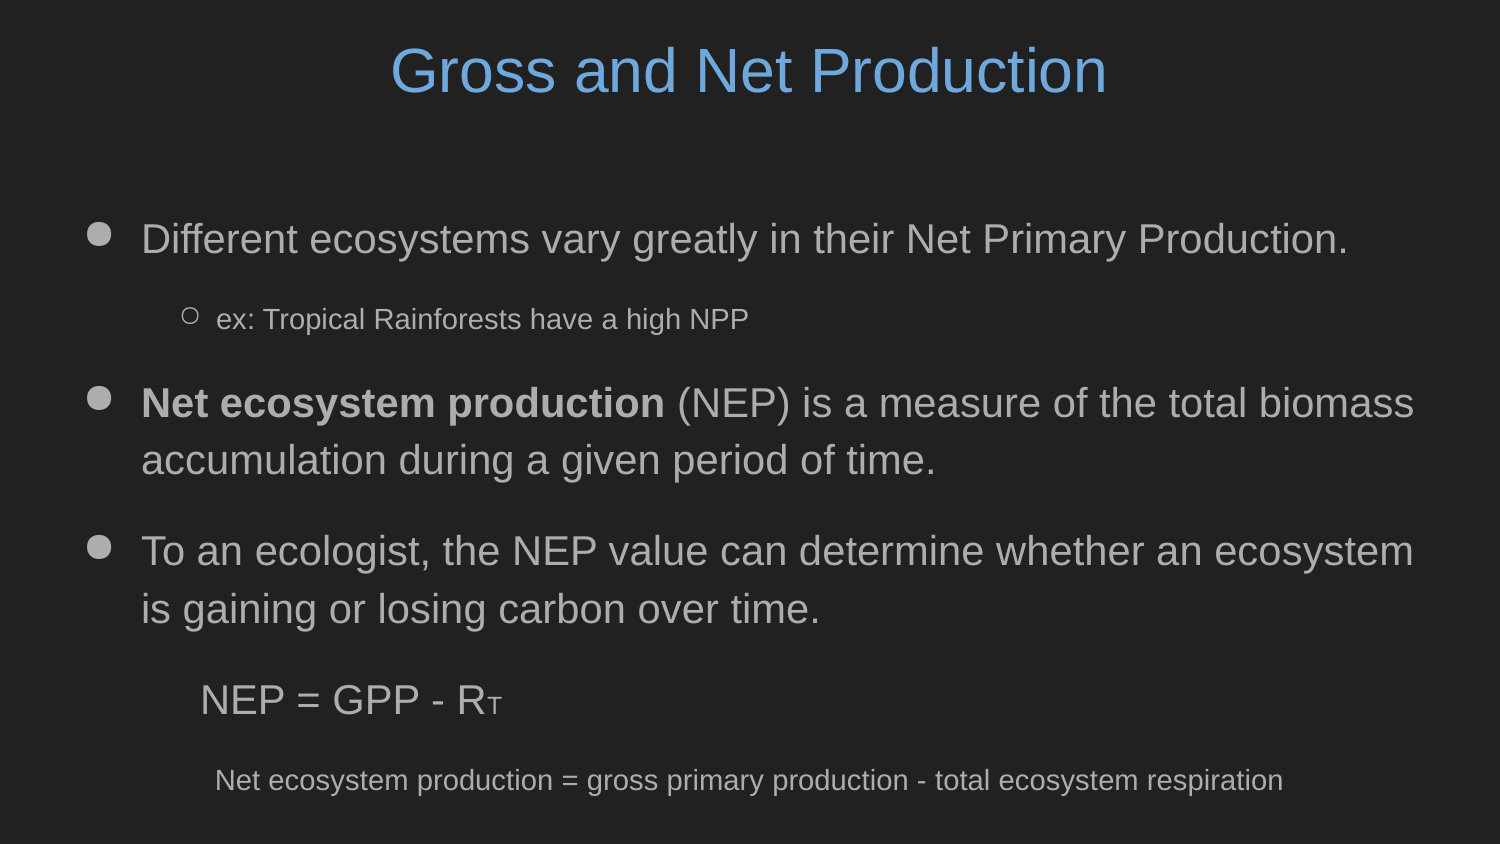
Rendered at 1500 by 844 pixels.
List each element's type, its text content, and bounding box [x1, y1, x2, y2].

title Gross and Net Production [51, 14, 1449, 109]
list Different ecosystems vary greatly in their Net Primary Production. ex: Tropical Rainforests have a high NPP Net ecosystem production (NEP) is a measure of the total biomass accumulation during a given period of time. To an ecologist, the NEP value can determine whether an ecosystem is gaining or losing carbon over time. NEP = GPP - RT Net ecosystem production = gross primary production - total ecosystem respiration [51, 189, 1449, 750]
